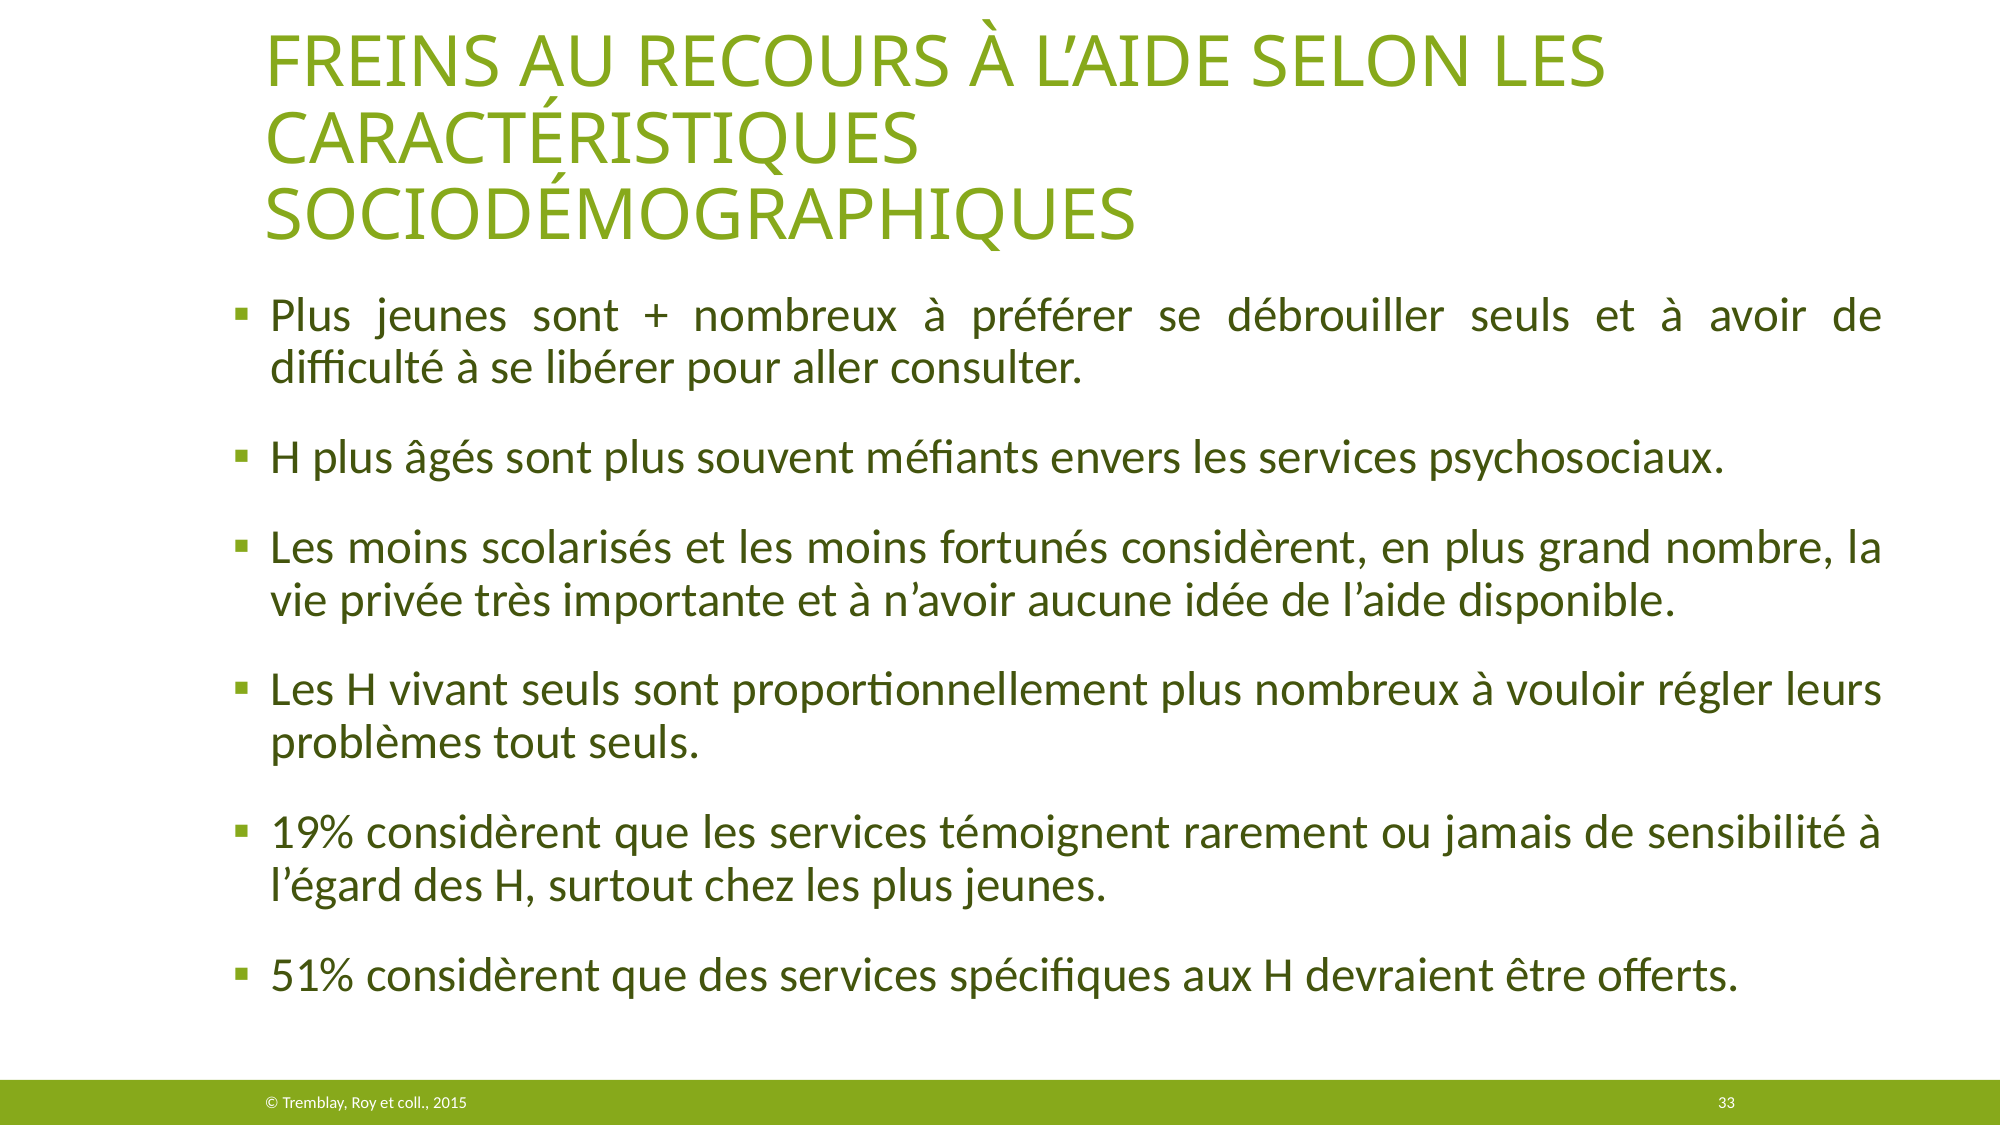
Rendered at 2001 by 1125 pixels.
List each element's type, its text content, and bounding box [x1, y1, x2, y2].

title Freins au recours à l’aide selon les caractéristiques sociodémographiques [249, 75, 1750, 263]
list Plus jeunes sont + nombreux à préférer se débrouiller seuls et à avoir de difficulté à se libérer pour aller consulter. H plus âgés sont plus souvent méfiants envers les services psychosociaux. Les moins scolarisés et les moins fortunés considèrent, en plus grand nombre, la vie privée très importante et à n’avoir aucune idée de l’aide disponible. Les H vivant seuls sont proportionnellement plus nombreux à vouloir régler leurs problèmes tout seuls. 19% considèrent que les services témoignent rarement ou jamais de sensibilité à l’égard des H, surtout chez les plus jeunes. 51% considèrent que des services spécifiques aux H devraient être offerts. [211, 281, 1900, 1013]
slide_number 33 [1623, 1082, 1750, 1121]
footer © Tremblay, Roy et coll., 2015 [249, 1082, 1315, 1121]
